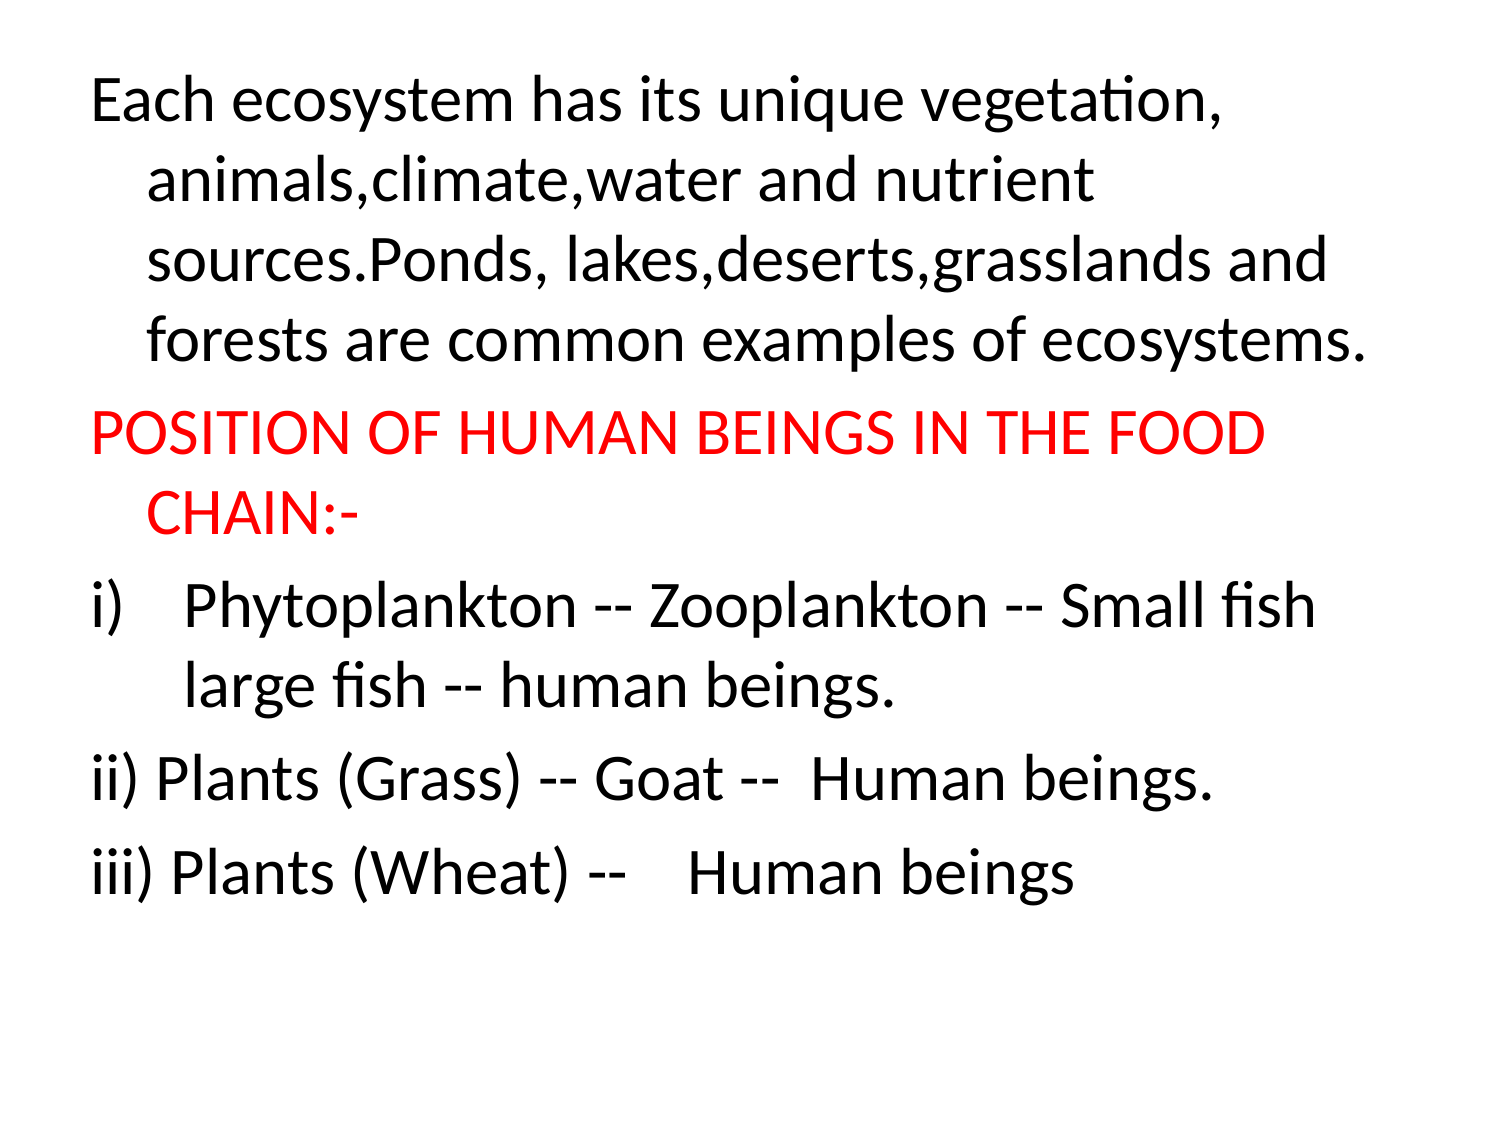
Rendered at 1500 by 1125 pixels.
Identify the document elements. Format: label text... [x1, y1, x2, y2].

list Each ecosystem has its unique vegetation, animals,climate,water and nutrient sources.Ponds, lakes,deserts,grasslands and forests are common examples of ecosystems. POSITION OF HUMAN BEINGS IN THE FOOD CHAIN:- Phytoplankton -- Zooplankton -- Small fish large fish -- human beings. ii) Plants (Grass) -- Goat -- Human beings. iii) Plants (Wheat) -- Human beings [75, 46, 1425, 1079]
